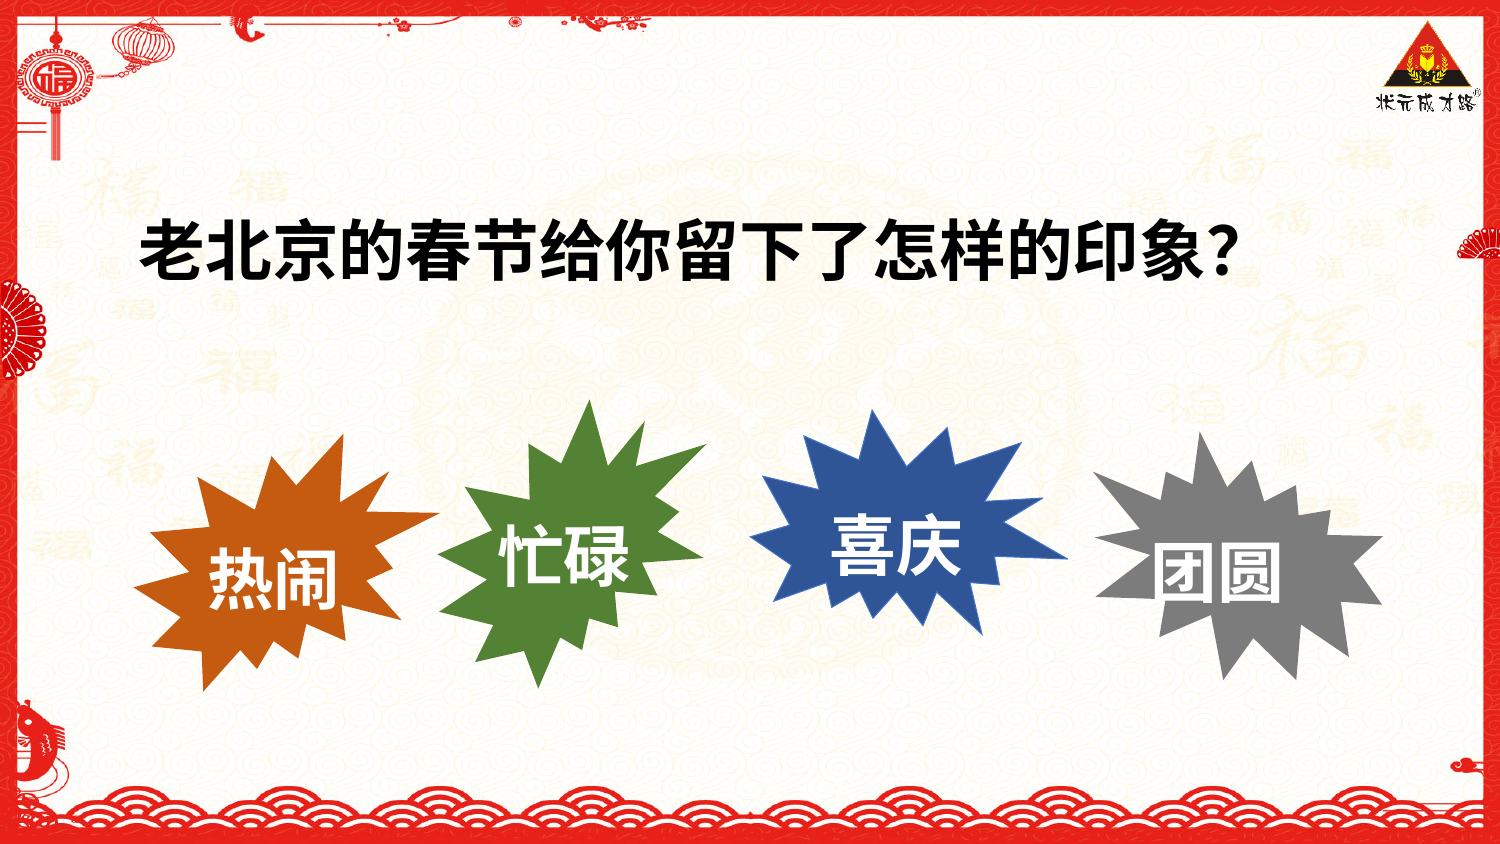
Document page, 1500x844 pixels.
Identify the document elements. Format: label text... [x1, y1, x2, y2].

picture [0, 0, 1500, 844]
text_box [133, 433, 441, 692]
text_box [1101, 402, 1360, 710]
text_box 老北京的春节给你留下了怎样的印象？ [123, 185, 1376, 297]
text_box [755, 399, 1063, 658]
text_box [423, 410, 731, 669]
